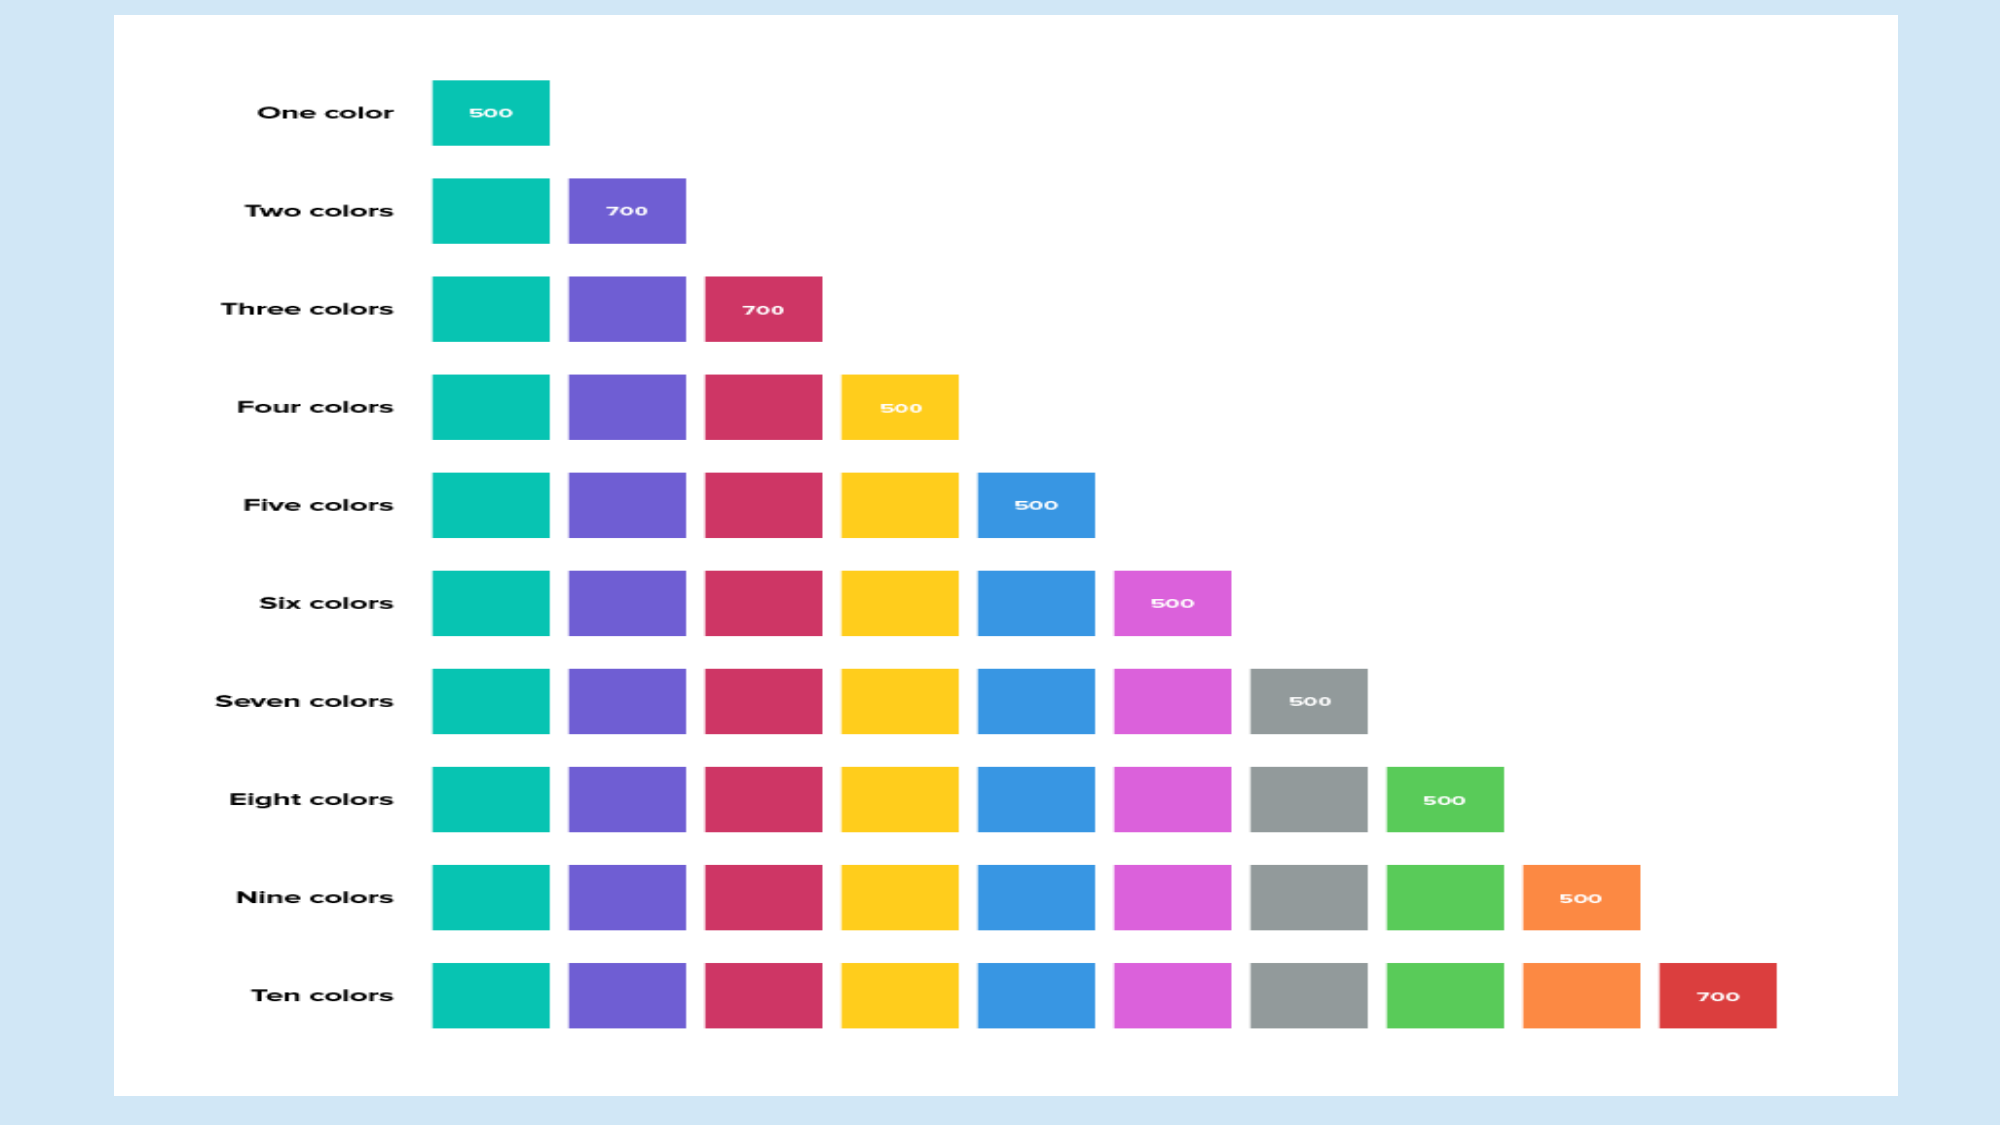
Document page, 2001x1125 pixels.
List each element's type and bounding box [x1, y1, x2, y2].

picture [114, 15, 1898, 1096]
